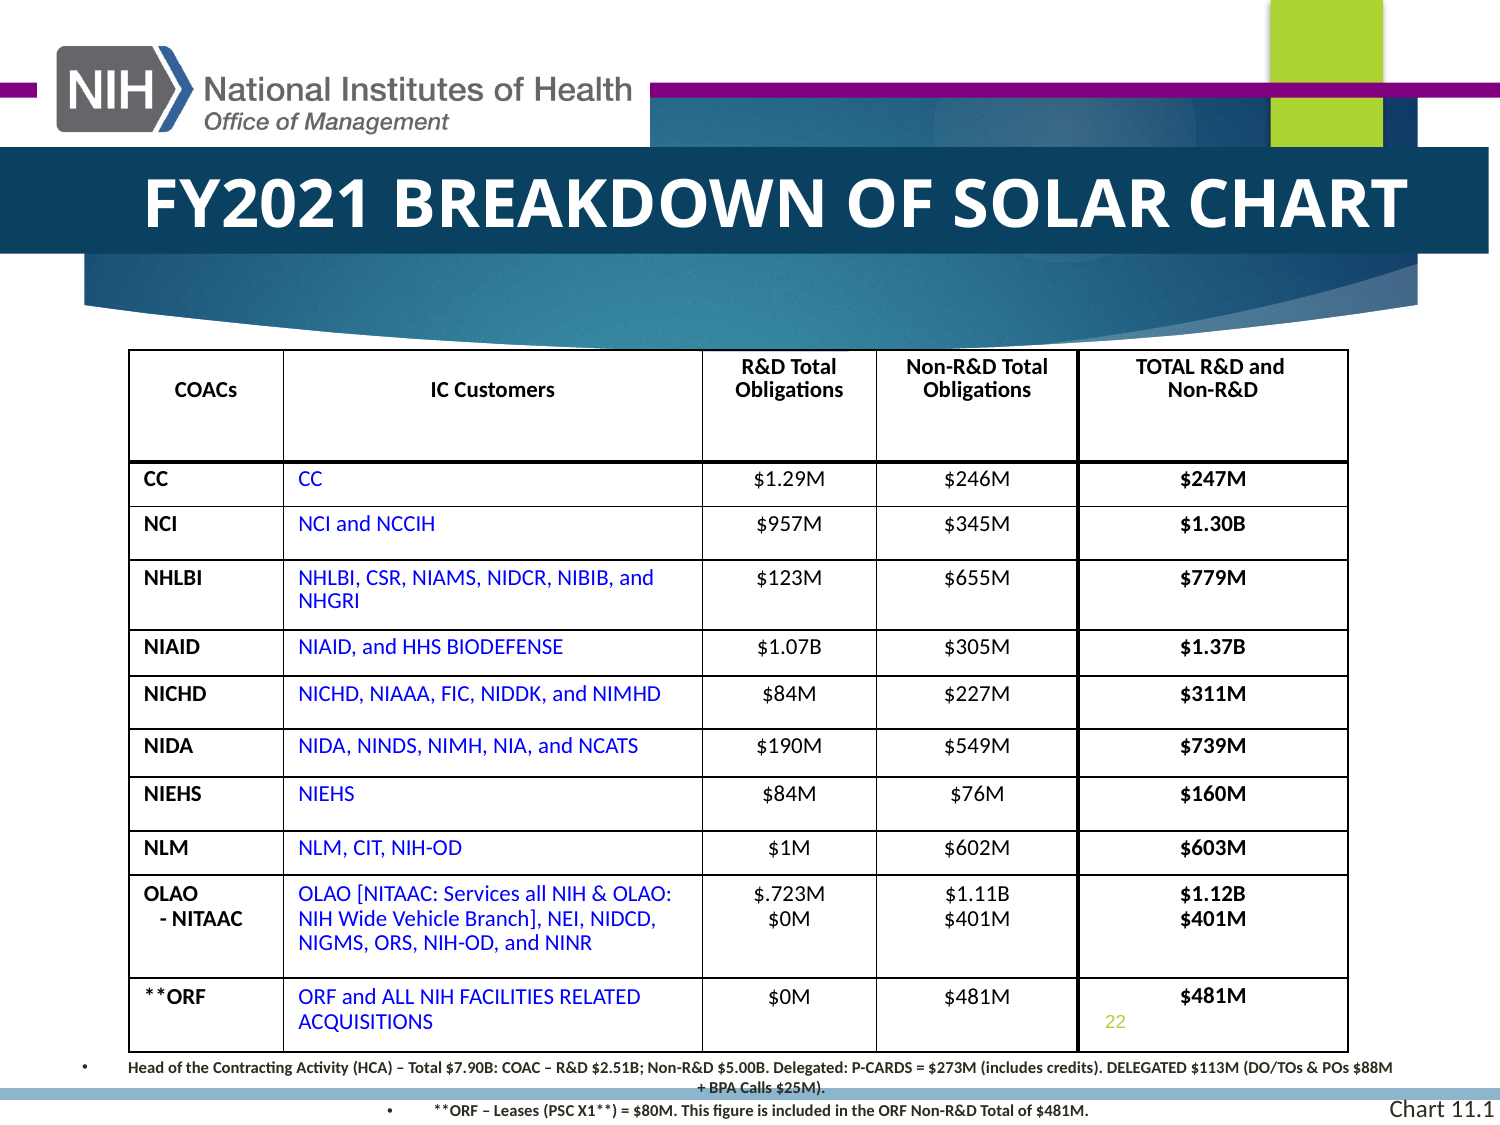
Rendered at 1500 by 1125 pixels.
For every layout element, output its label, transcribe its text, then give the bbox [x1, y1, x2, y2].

table_cell $1.07B [703, 631, 876, 675]
table_cell NCI [130, 507, 283, 559]
table_cell NIAID, and HHS BIODEFENSE [284, 631, 702, 675]
table_cell $957M [703, 507, 876, 559]
table_cell $345M [877, 507, 1076, 559]
table_cell $0M [703, 979, 876, 1051]
table_cell $739M [1080, 730, 1347, 776]
table_cell OLAO - NITAAC [130, 876, 283, 977]
table_cell NICHD, NIAAA, FIC, NIDDK, and NIMHD [284, 677, 702, 728]
table_cell OLAO [NITAAC: Services all NIH & OLAO: NIH Wide Vehicle Branch], NEI, NIDCD, NIGMS, ORS, NIH-OD, and NINR [284, 876, 702, 977]
table_cell $602M [877, 832, 1076, 874]
table_cell $549M [877, 730, 1076, 776]
table_cell ORF and ALL NIH FACILITIES RELATED ACQUISITIONS [284, 979, 702, 1051]
table_cell $227M [877, 677, 1076, 728]
table_cell $123M [703, 561, 876, 629]
table_cell **ORF [130, 979, 283, 1051]
table_cell NIDA, NINDS, NIMH, NIA, and NCATS [284, 730, 702, 776]
table_cell $779M [1080, 561, 1347, 629]
table_cell $311M [1080, 677, 1347, 728]
table_cell $1.37B [1080, 631, 1347, 675]
text_box Head of the Contracting Activity (HCA) – Total $7.90B: COAC – R&D $2.51B; Non-R&D $5.00B. Delegated: P-CARDS = $273M (includes credits). DELEGATED $113M (DO/TOs & POs $88M + BPA Calls $25M). **ORF – Leases (PSC X1**) = $80M. This figure is included in the ORF Non-R&D Total of $481M. [64, 1049, 1413, 1125]
table_header COACs [130, 351, 283, 460]
table_cell NCI and NCCIH [284, 507, 702, 559]
table_header TOTAL R&D and Non-R&D [1080, 351, 1347, 460]
table_header IC Customers [284, 351, 702, 460]
table_cell $655M [877, 561, 1076, 629]
table_cell NHLBI [130, 561, 283, 629]
table_cell CC [130, 464, 283, 506]
table_cell $1.29M [703, 464, 876, 506]
table_cell $481M [877, 979, 1076, 1051]
table_header R&D Total Obligations [703, 351, 876, 460]
table_cell NHLBI, CSR, NIAMS, NIDCR, NIBIB, and NHGRI [284, 561, 702, 629]
text_box FY2021 Breakdown of Solar chart [0, 147, 1489, 254]
table_cell NICHD [130, 677, 283, 728]
table_cell $247M [1080, 464, 1347, 506]
table_cell $1.11B $401M [877, 876, 1076, 977]
table_cell $76M [877, 778, 1076, 830]
table_cell $481M [1080, 979, 1347, 1051]
table_cell $84M [703, 677, 876, 728]
table_cell $160M [1080, 778, 1347, 830]
table_cell NIEHS [284, 778, 702, 830]
table_cell NIEHS [130, 778, 283, 830]
table_cell $1.30B [1080, 507, 1347, 559]
text_box Chart 11.1 [1374, 1085, 1500, 1125]
table_cell $84M [703, 778, 876, 830]
table_cell $190M [703, 730, 876, 776]
table_cell NIAID [130, 631, 283, 675]
table_cell $603M [1080, 832, 1347, 874]
table_cell NIDA [130, 730, 283, 776]
table_cell $305M [877, 631, 1076, 675]
table_cell NLM, CIT, NIH-OD [284, 832, 702, 874]
table_cell $1.12B $401M [1080, 876, 1347, 977]
picture [37, 13, 650, 147]
table_cell $.723M $0M [703, 876, 876, 977]
table_cell NLM [130, 832, 283, 874]
table_cell CC [284, 464, 702, 506]
table_cell $1M [703, 832, 876, 874]
table_header Non-R&D Total Obligations [877, 351, 1076, 460]
table_cell $246M [877, 464, 1076, 506]
